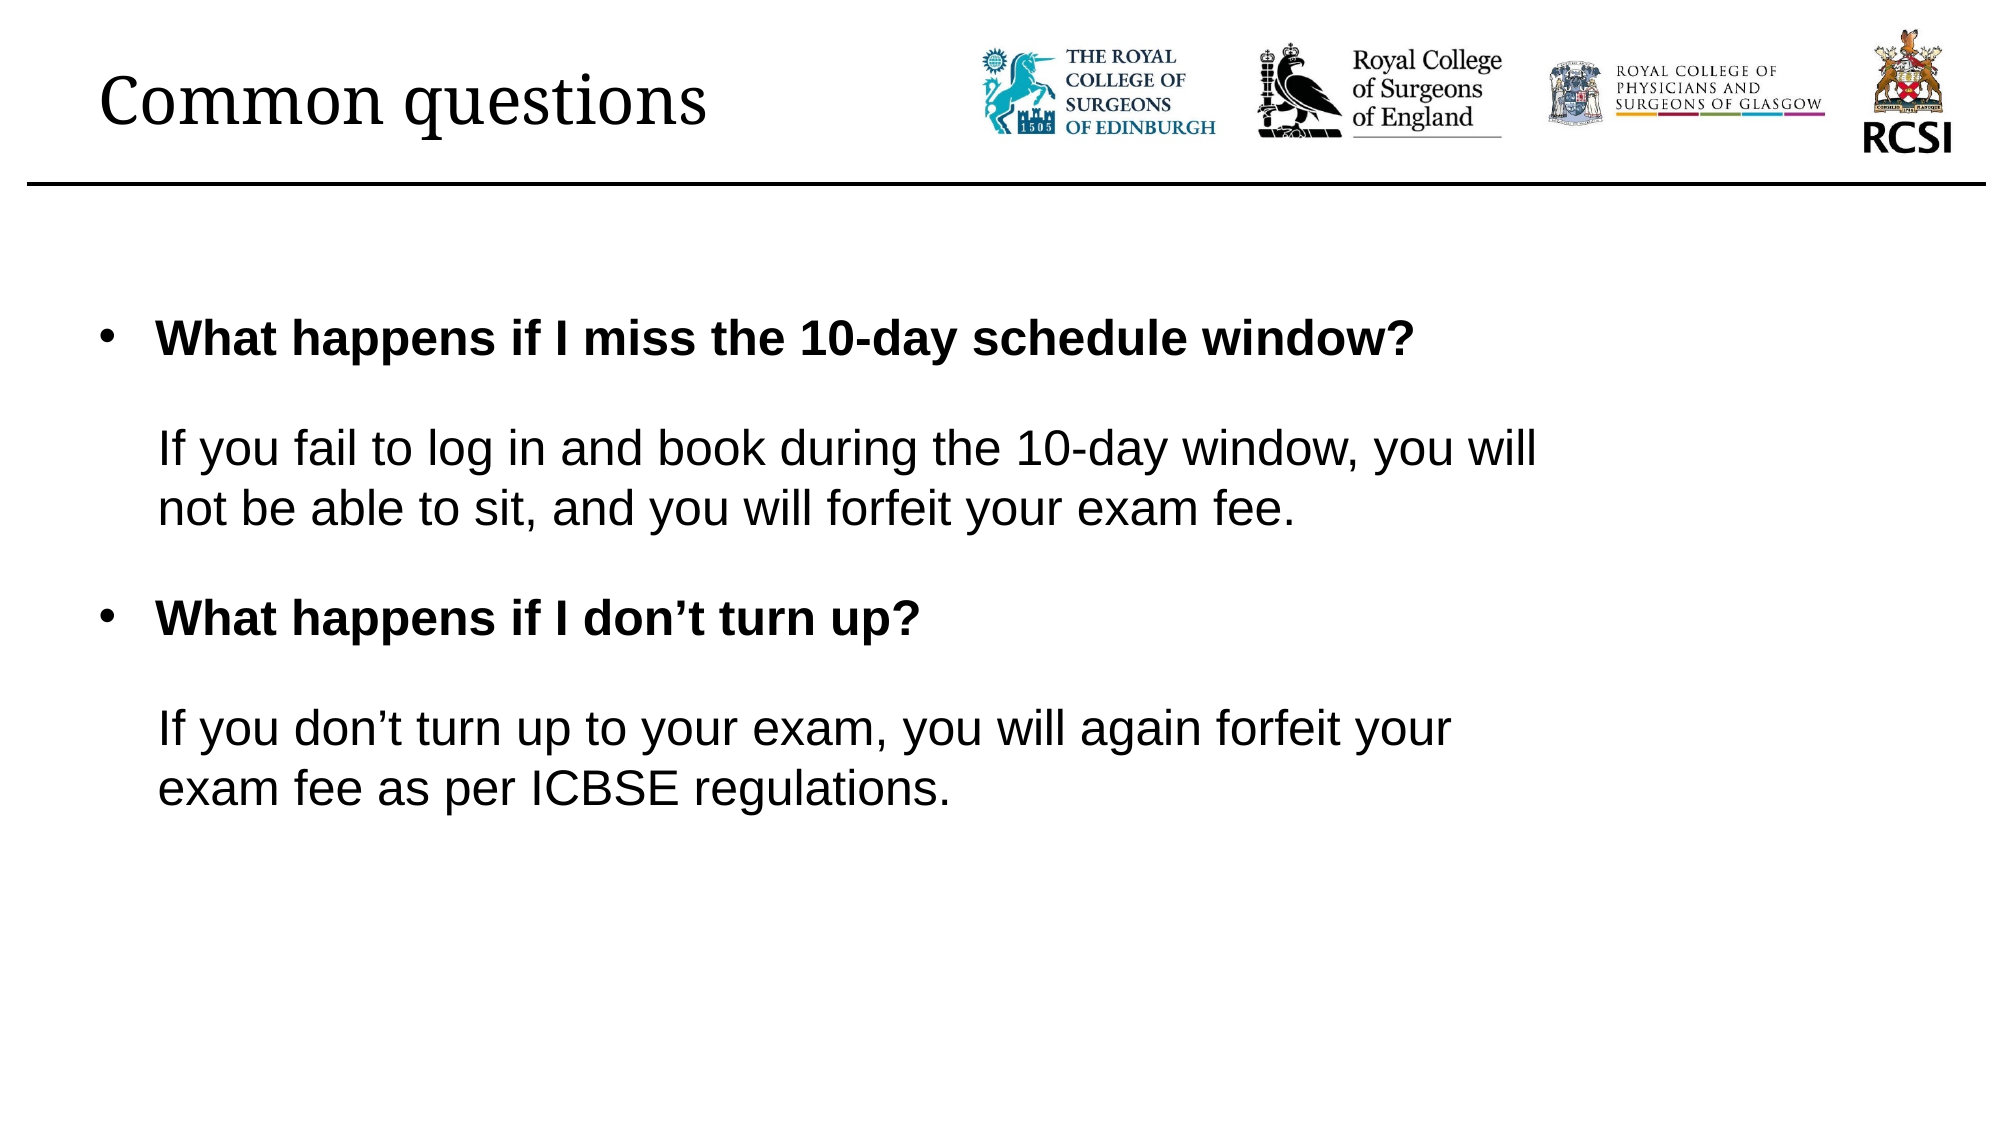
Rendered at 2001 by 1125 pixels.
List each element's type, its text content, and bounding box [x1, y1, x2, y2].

picture [972, 21, 1963, 163]
subtitle What happens if I miss the 10-day schedule window? If you fail to log in and book during the 10-day window, you will not be able to sit, and you will forfeit your exam fee. What happens if I don’t turn up? If you don’t turn up to your exam, you will again forfeit your exam fee as per ICBSE regulations. [83, 297, 1584, 861]
title Common questions [83, 61, 972, 147]
